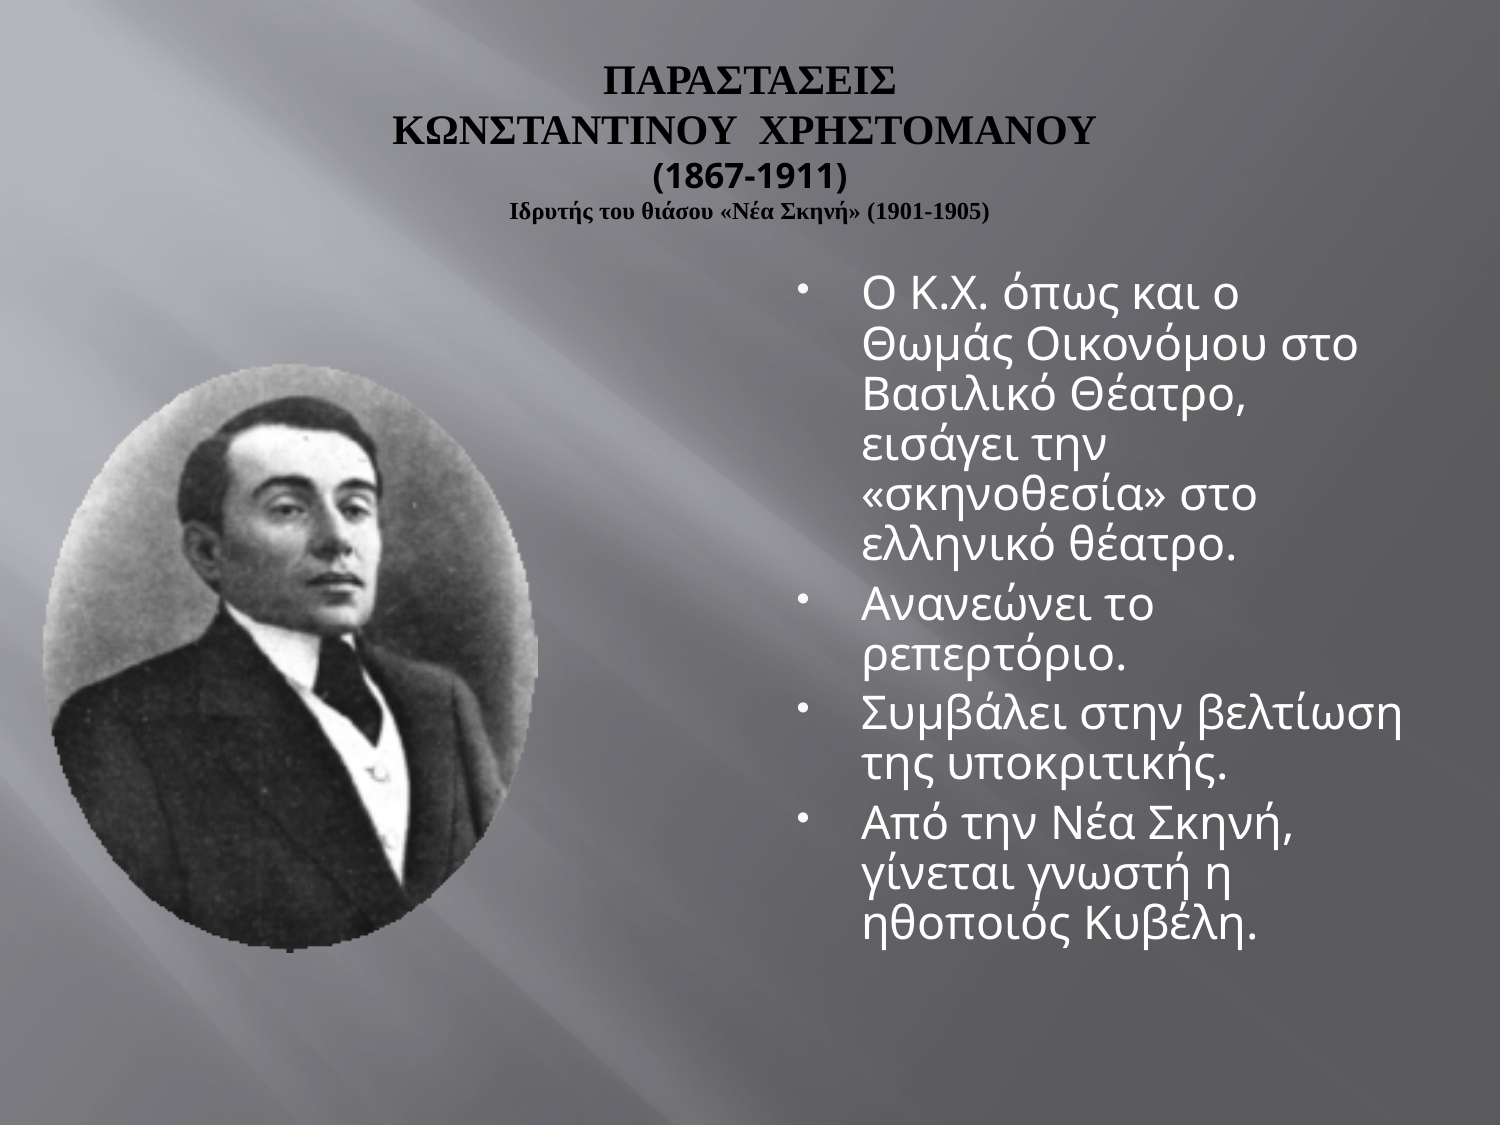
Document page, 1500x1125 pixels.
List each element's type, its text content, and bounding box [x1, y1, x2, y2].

list Ο Κ.Χ. όπως και ο Θωμάς Οικονόμου στο Βασιλικό Θέατρο, εισάγει την «σκηνοθεσία» στο ελληνικό θέατρο. Ανανεώνει το ρεπερτόριο. Συμβάλει στην βελτίωση της υποκριτικής. Από την Νέα Σκηνή, γίνεται γνωστή η ηθοποιός Κυβέλη. [762, 262, 1425, 1005]
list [40, 362, 538, 953]
title ΠΑΡΑΣΤΑΣΕΙΣ ΚΩΝΣΤΑΝΤΙΝΟΥ ΧΡΗΣΤΟΜΑΝΟΥ (1867-1911) Ιδρυτής του θιάσου «Νέα Σκηνή» (1901-1905) [75, 45, 1425, 233]
